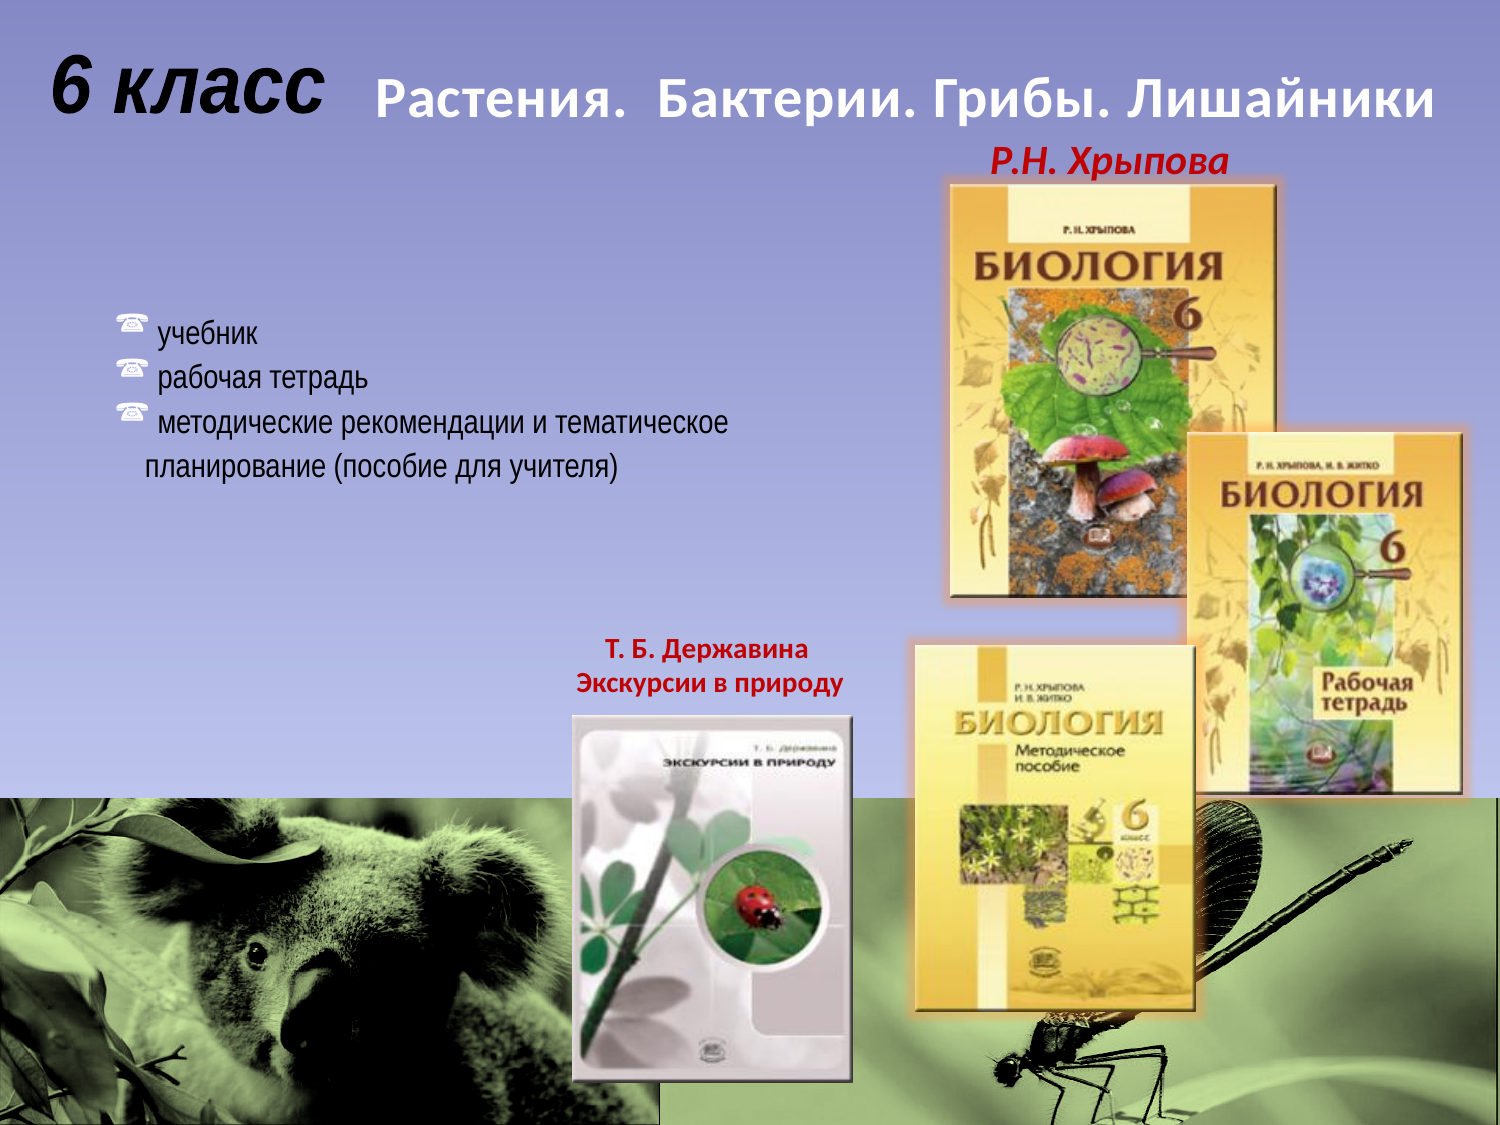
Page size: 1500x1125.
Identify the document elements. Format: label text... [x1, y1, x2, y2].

text_box [0, 798, 1500, 1125]
text_box Р.Н. Хрыпова [975, 125, 1245, 182]
picture [572, 715, 853, 1083]
text_box учебник рабочая тетрадь методические рекомендации и тематическое планирование (пособие для учителя) [100, 314, 943, 491]
text_box Растения. Бактерии. Грибы. Лишайники [360, 51, 1500, 137]
text_box Т. Б. Державина Экскурсии в природу [561, 621, 859, 707]
picture [915, 184, 1463, 1012]
